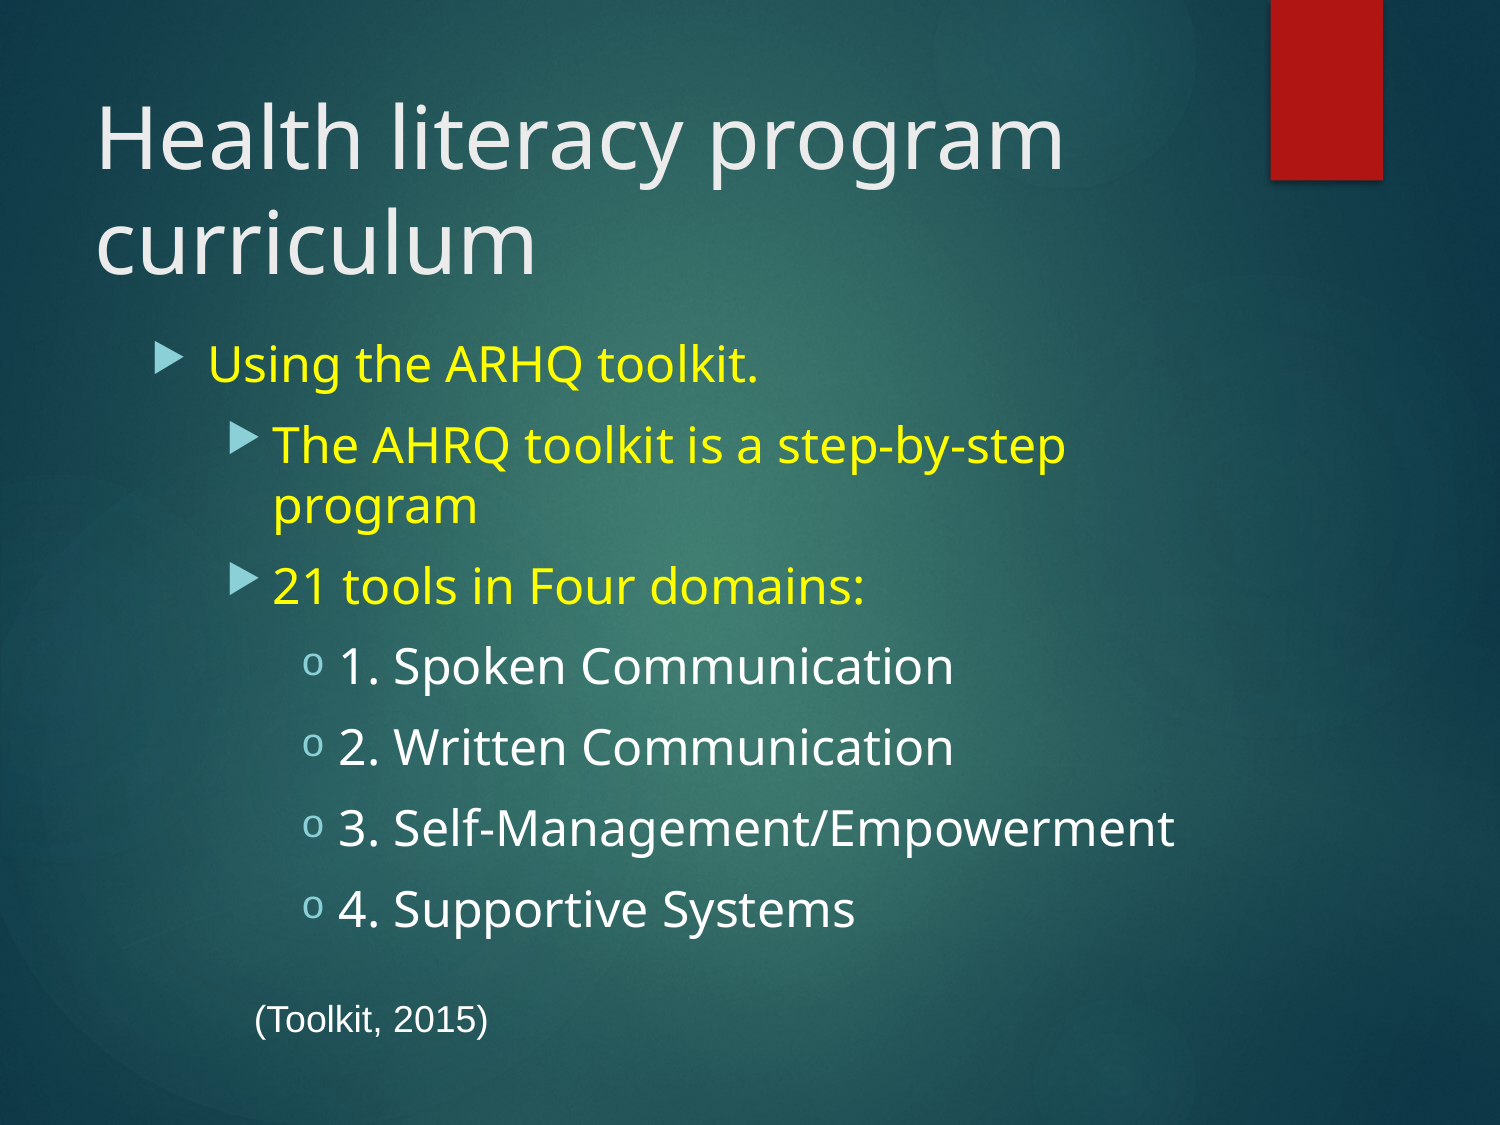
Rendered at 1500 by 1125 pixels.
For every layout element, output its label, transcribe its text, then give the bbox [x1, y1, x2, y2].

text_box (Toolkit, 2015) [239, 987, 504, 1048]
list Using the ARHQ toolkit. The AHRQ toolkit is a step-by-step program 21 tools in Four domains: 1. Spoken Communication 2. Written Communication 3. Self-Management/Empowerment 4. Supportive Systems [135, 324, 1237, 1063]
picture [0, 0, 1500, 1125]
title Health literacy program curriculum [79, 74, 1237, 304]
